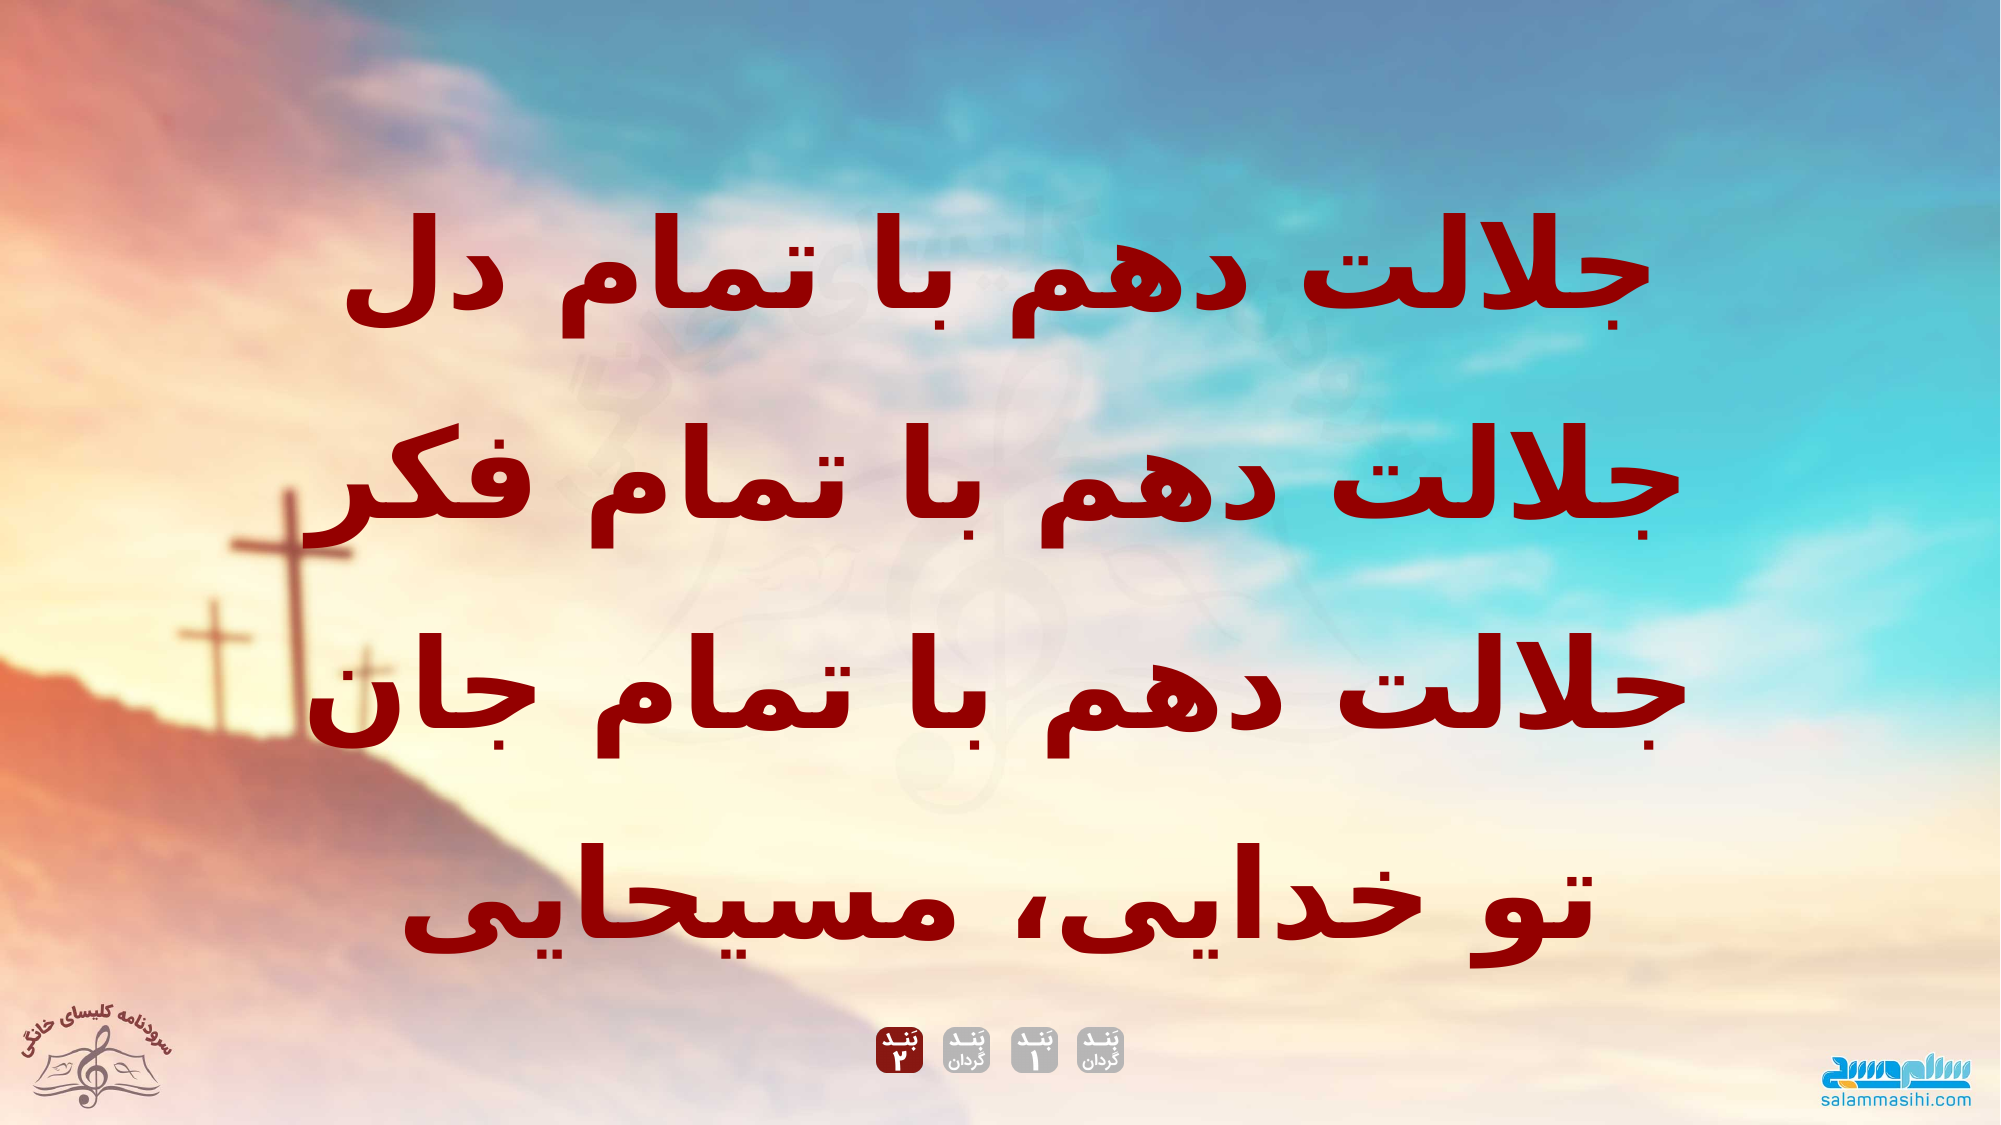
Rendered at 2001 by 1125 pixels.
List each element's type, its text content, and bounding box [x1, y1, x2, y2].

title جلالت دهم با تمام دل جلالت دهم با تمام فکر جلالت دهم با تمام جان تو خدایی، مسیحایی [137, 59, 1863, 1027]
picture [0, 0, 2001, 1125]
